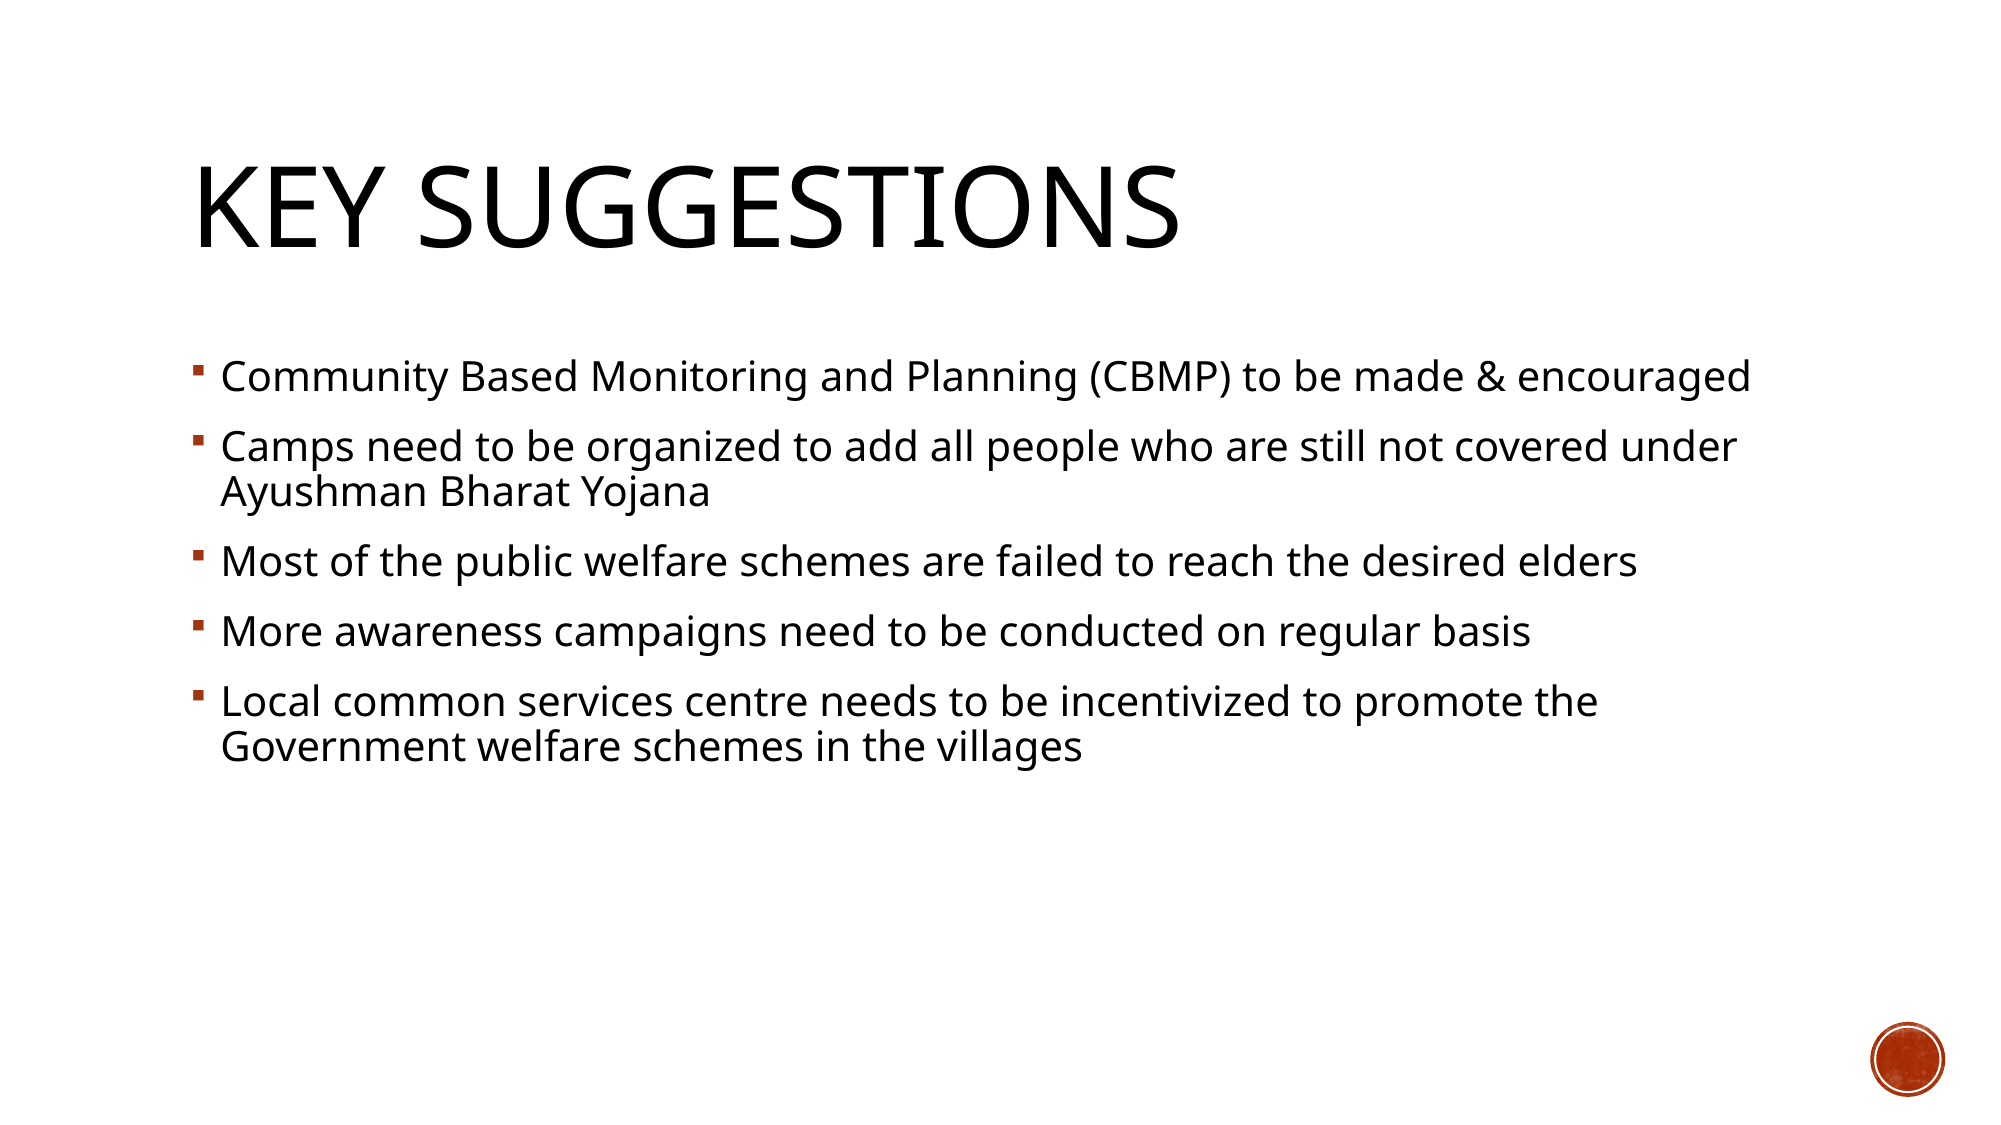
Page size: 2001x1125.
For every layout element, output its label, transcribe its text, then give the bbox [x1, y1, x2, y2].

list Community Based Monitoring and Planning (CBMP) to be made & encouraged Camps need to be organized to add all people who are still not covered under Ayushman Bharat Yojana Most of the public welfare schemes are failed to reach the desired elders More awareness campaigns need to be conducted on regular basis Local common services centre needs to be incentivized to promote the Government welfare schemes in the villages [175, 348, 1826, 1013]
title Key Suggestions [175, 79, 1826, 344]
